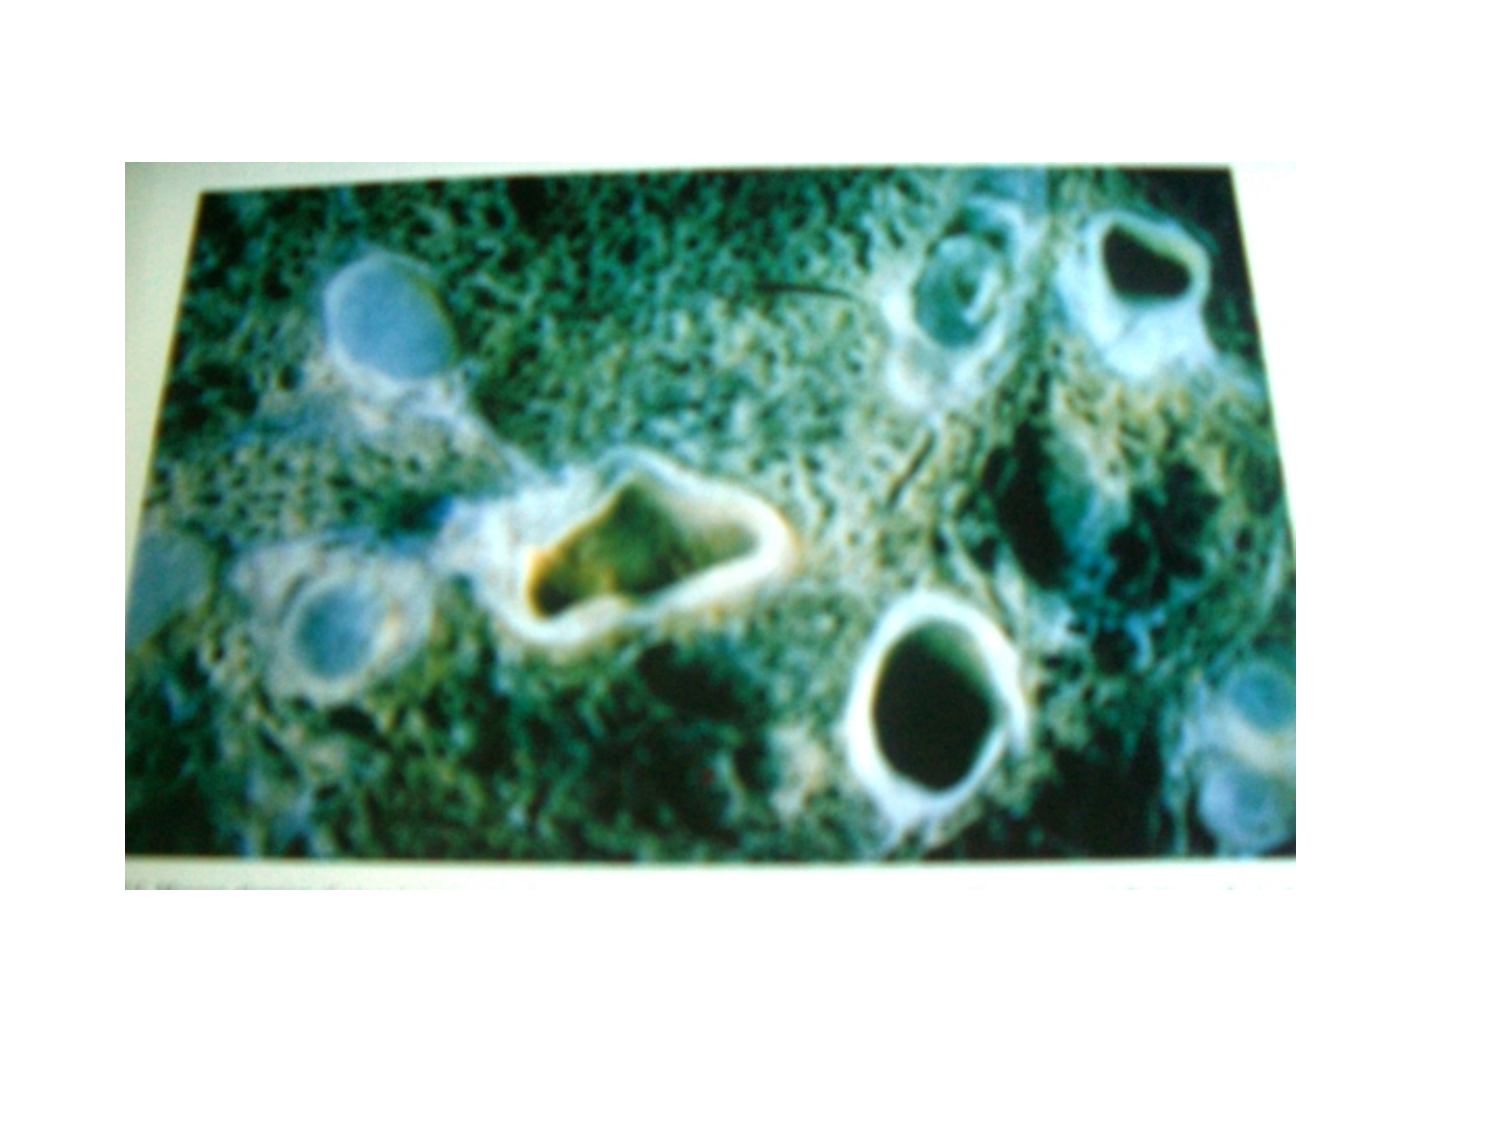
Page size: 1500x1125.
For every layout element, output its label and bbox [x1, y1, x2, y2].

picture [124, 162, 1296, 890]
